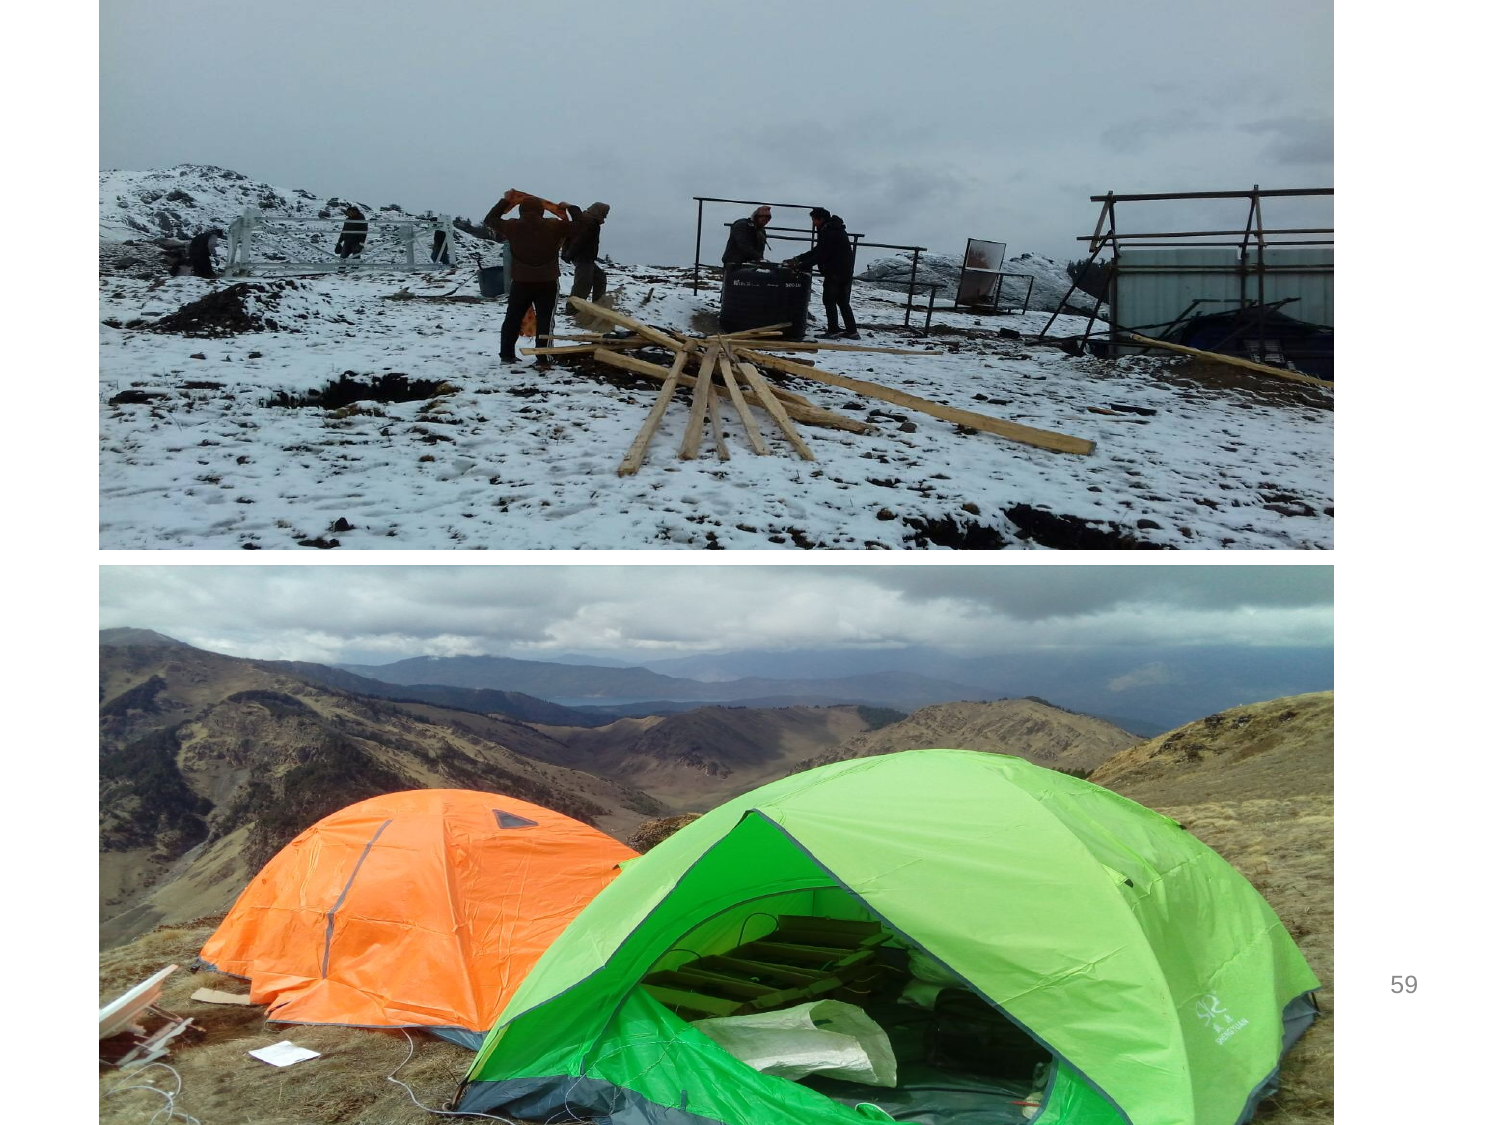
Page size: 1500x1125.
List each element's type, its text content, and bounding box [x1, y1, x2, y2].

slide_number 59 [1338, 940, 1434, 1027]
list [99, 0, 1334, 551]
picture [99, 565, 1334, 1125]
